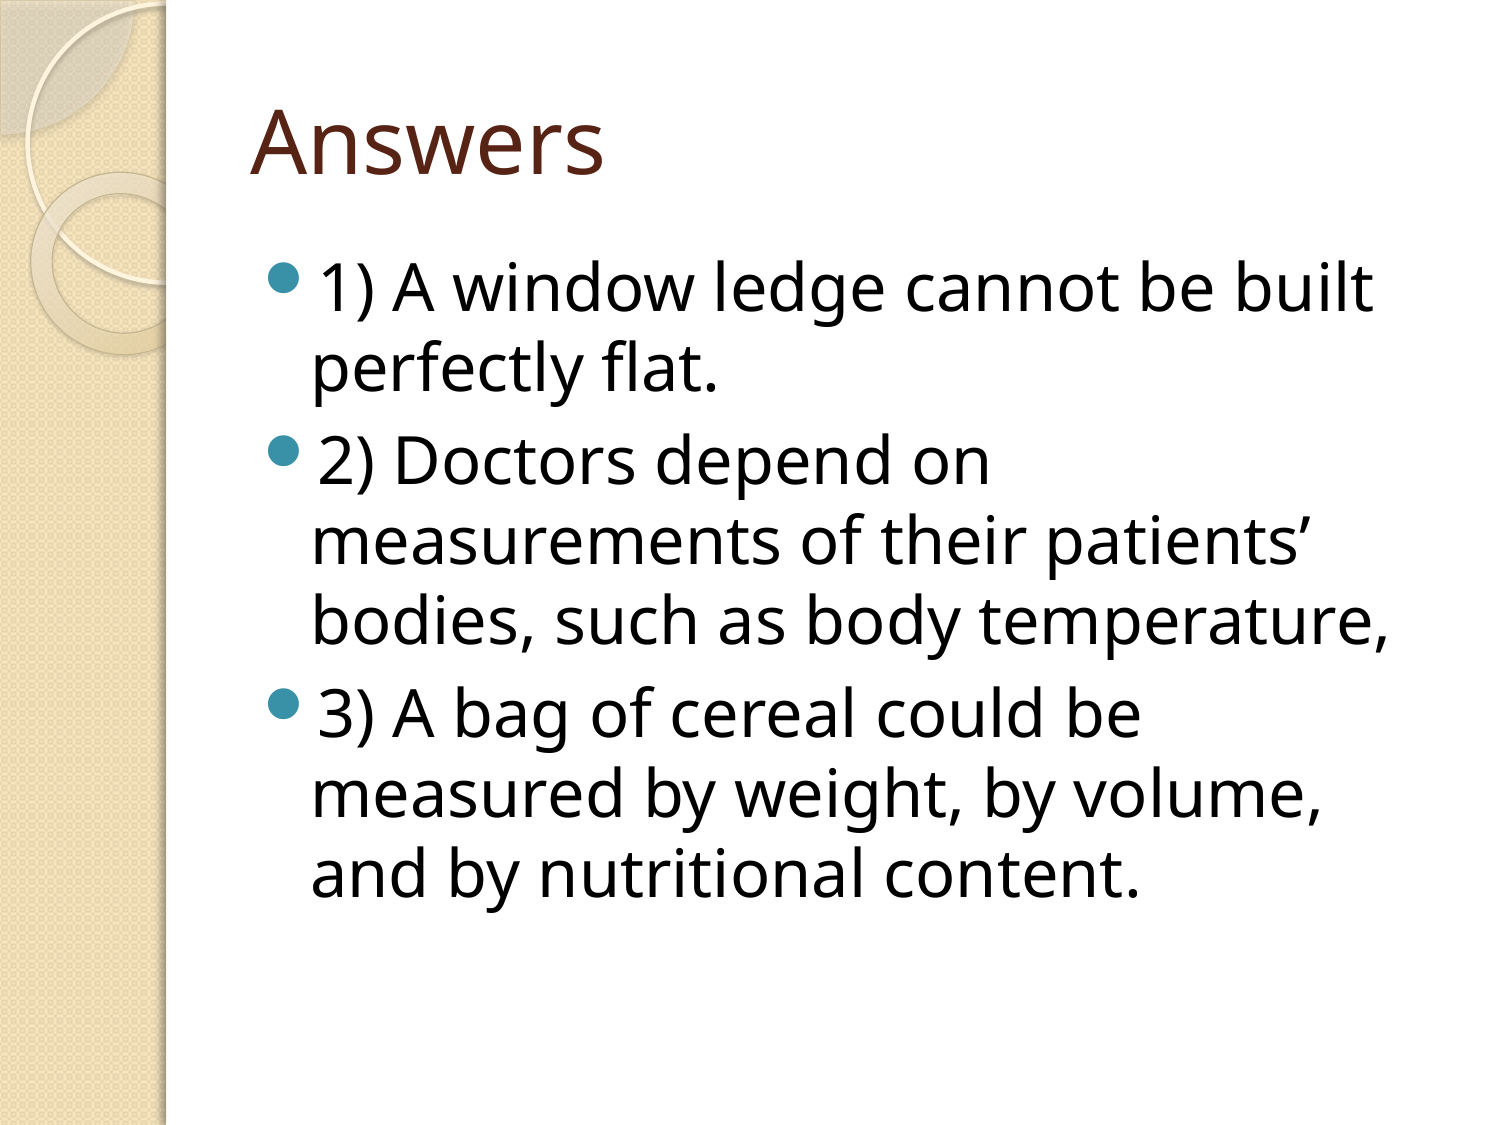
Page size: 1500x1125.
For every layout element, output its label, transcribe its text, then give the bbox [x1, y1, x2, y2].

title Answers [235, 45, 1466, 233]
list 1) A window ledge cannot be built perfectly flat. 2) Doctors depend on measurements of their patients’ bodies, such as body temperature, 3) A bag of cereal could be measured by weight, by volume, and by nutritional content. [235, 237, 1466, 1025]
